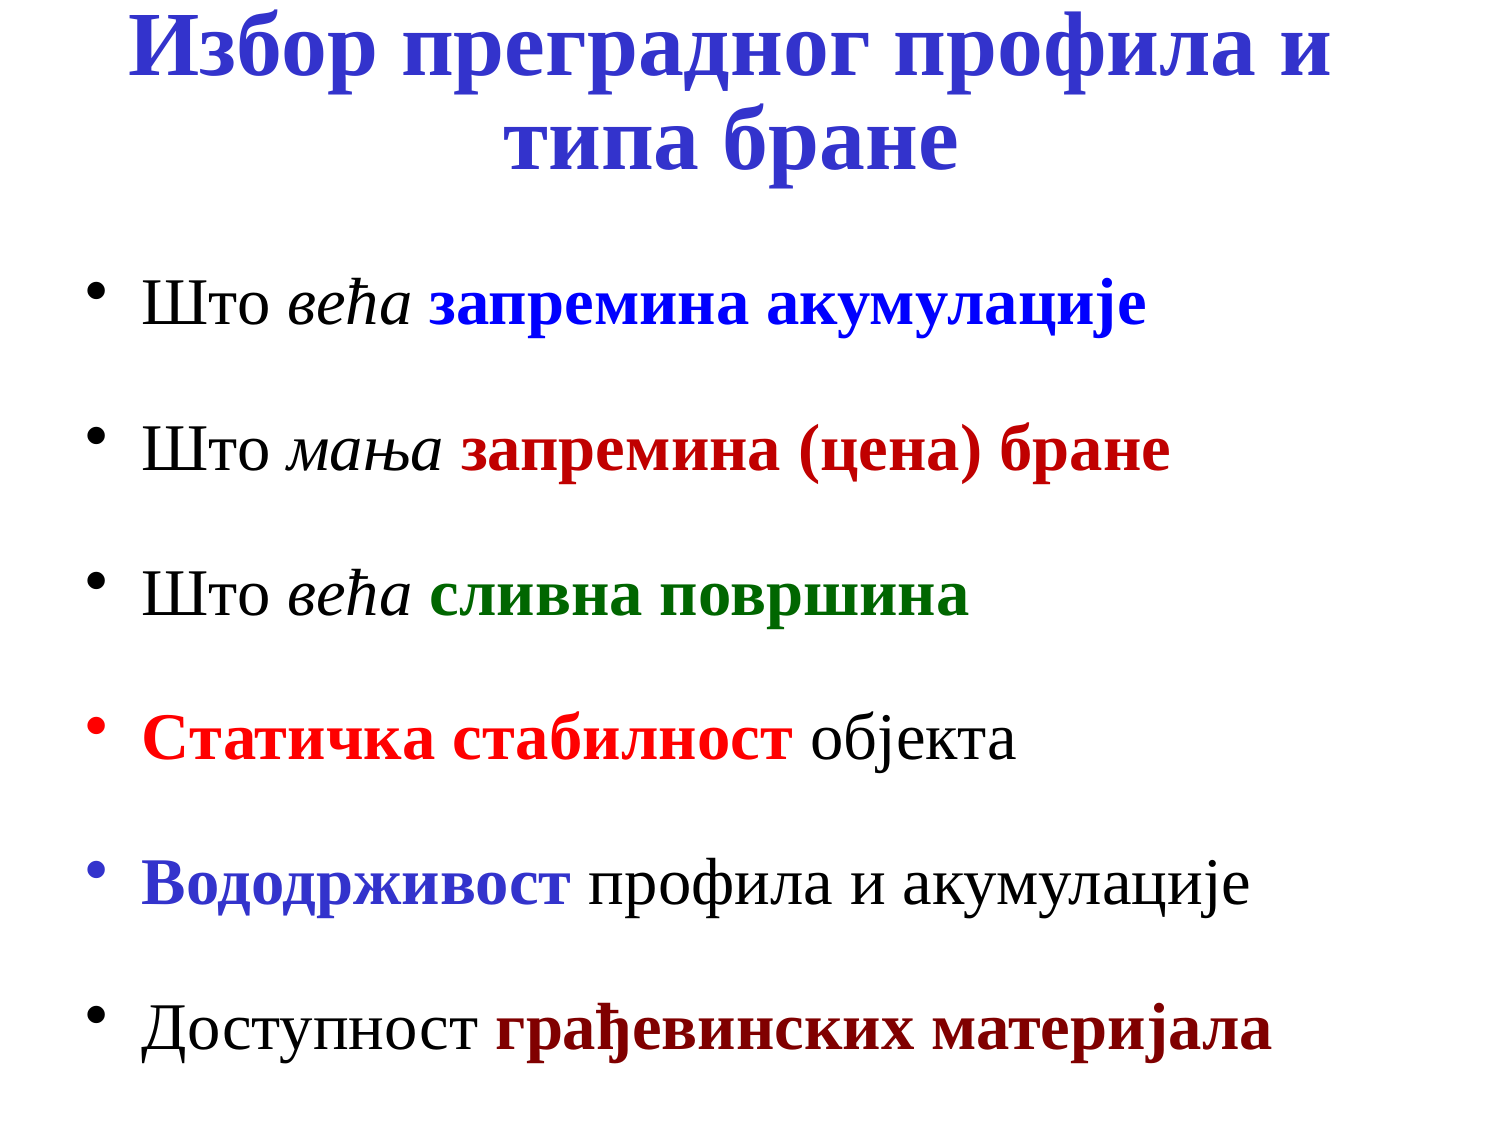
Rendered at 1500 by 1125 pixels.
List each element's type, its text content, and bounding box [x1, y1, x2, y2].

list Што већа запремина акумулације Што мањa запреминa (цена) бране Што већа сливна површина Статичка стабилност објекта Вододрживост профила и акумулације Доступност грађевинских материјала [70, 210, 1466, 887]
title Избор преградног профила и типа бране [93, 0, 1369, 188]
